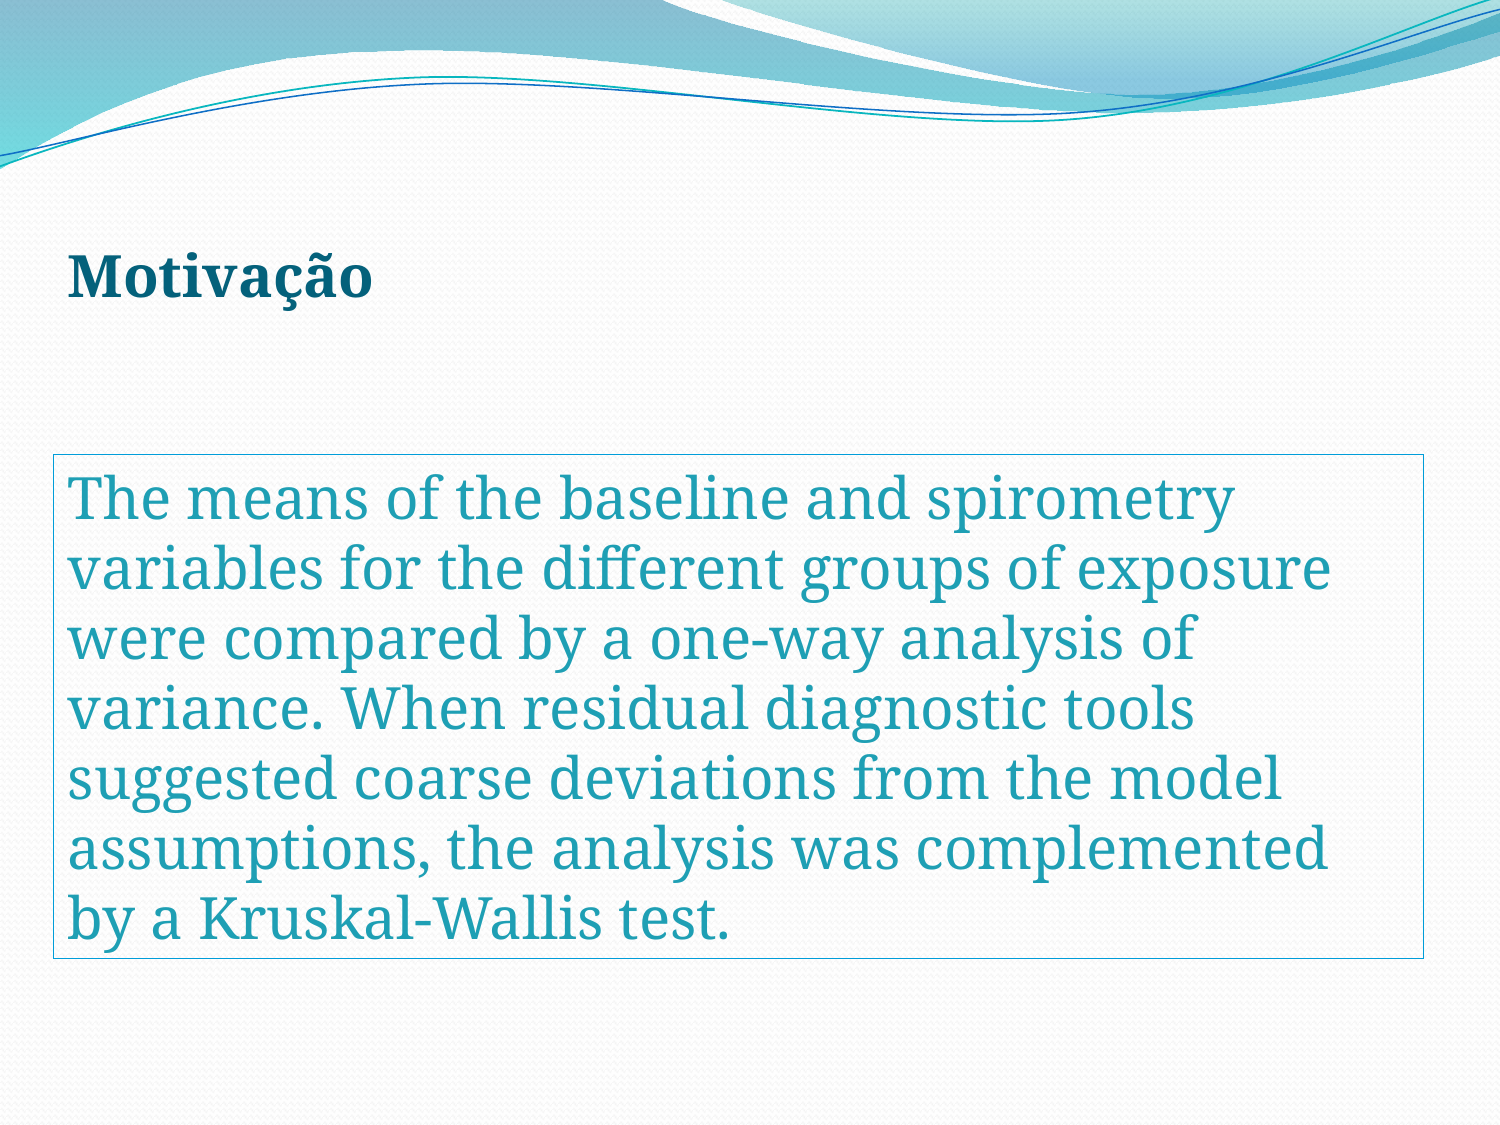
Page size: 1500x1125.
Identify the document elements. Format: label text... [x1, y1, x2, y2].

text_box Motivação [53, 231, 1247, 317]
text_box The means of the baseline and spirometry variables for the different groups of exposure were compared by a one-way analysis of variance. When residual diagnostic tools suggested coarse deviations from the model assumptions, the analysis was complemented by a Kruskal-Wallis test. [53, 454, 1424, 959]
